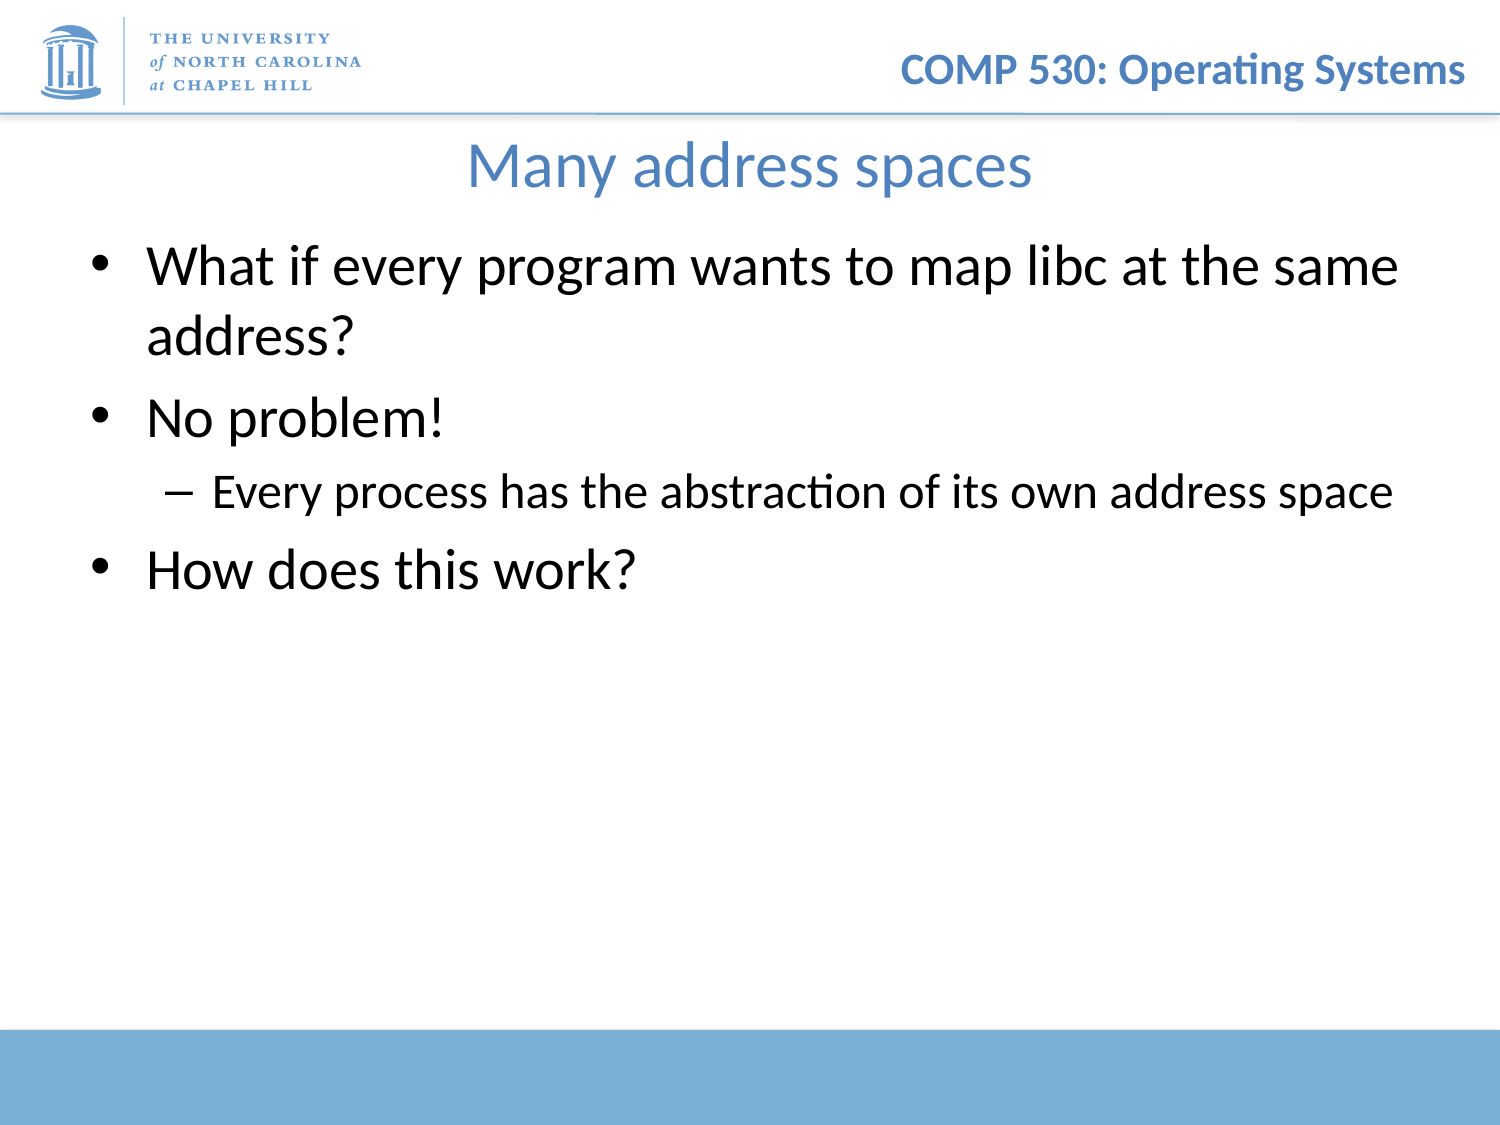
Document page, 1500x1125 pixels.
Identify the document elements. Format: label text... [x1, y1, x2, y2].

title Many address spaces [0, 113, 1500, 209]
list What if every program wants to map libc at the same address? No problem! Every process has the abstraction of its own address space How does this work? [75, 219, 1425, 1024]
picture [41, 17, 361, 105]
